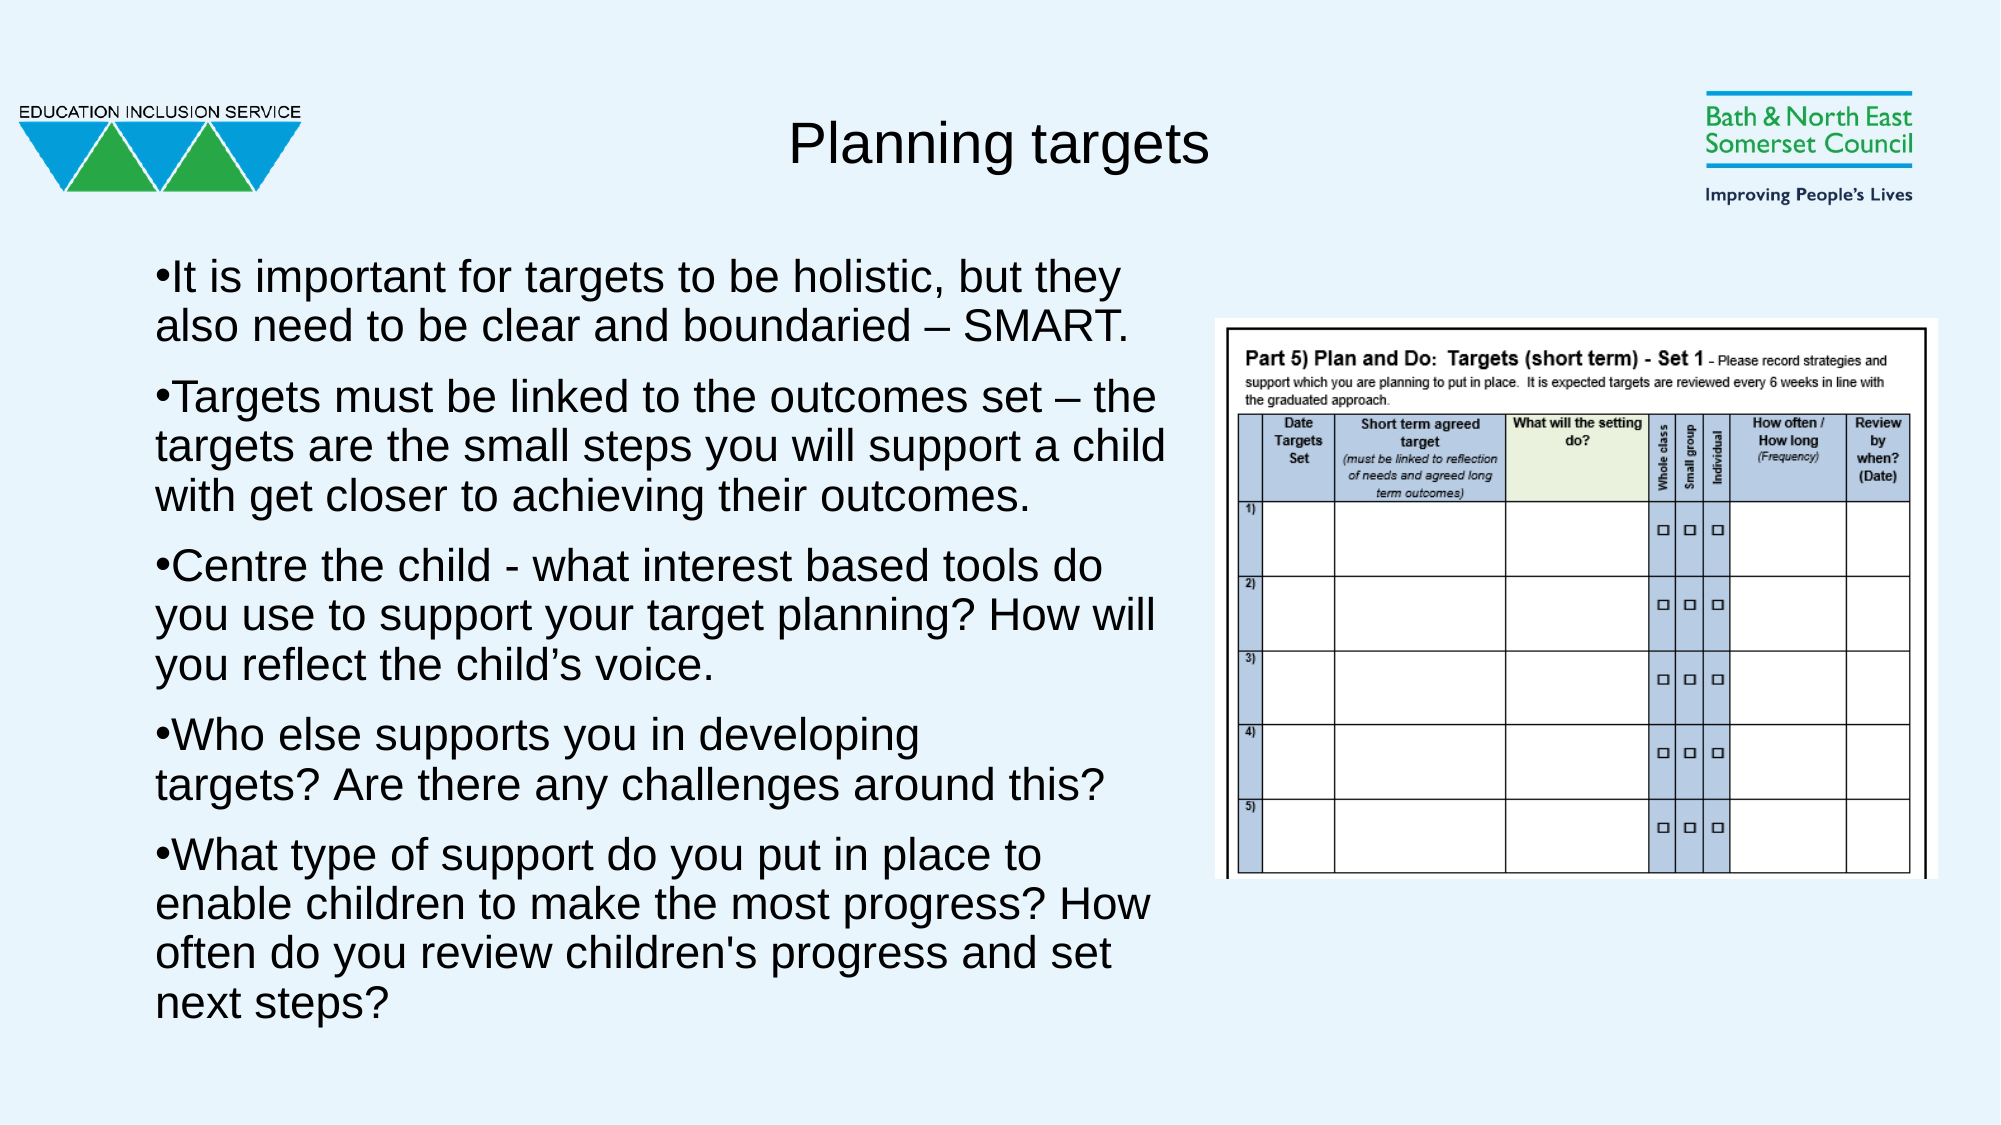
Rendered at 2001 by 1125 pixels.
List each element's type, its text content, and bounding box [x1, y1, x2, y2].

list It is important for targets to be holistic, but they also need to be clear and boundaried – SMART. Targets must be linked to the outcomes set – the targets are the small steps you will support a child with get closer to achieving their outcomes. Centre the child - what interest based tools do you use to support your target planning? How will you reflect the child’s voice. Who else supports you in developing targets? Are there any challenges around this? What type of support do you put in place to enable children to make the most progress? How often do you review children's progress and set next steps? [140, 245, 1184, 976]
picture [0, 0, 2000, 1125]
list Planning targets [310, 105, 1690, 199]
